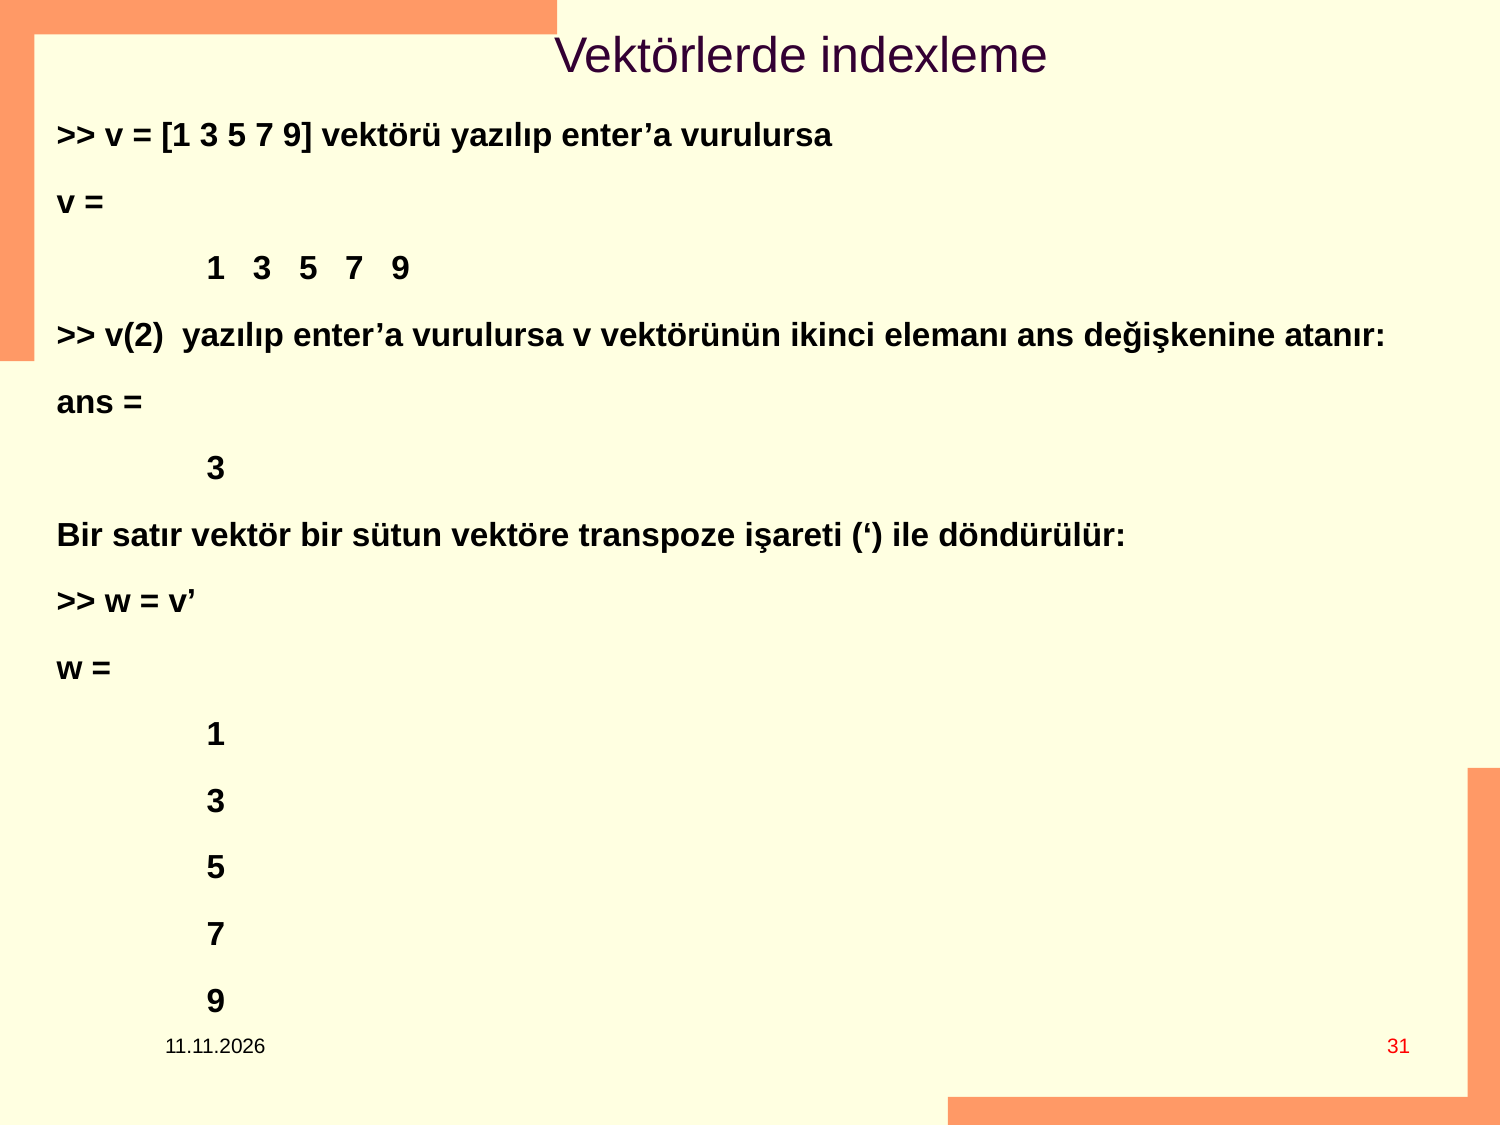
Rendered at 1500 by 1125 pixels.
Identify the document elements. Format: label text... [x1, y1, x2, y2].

slide_number 31 [1112, 1025, 1425, 1100]
list >> v = [1 3 5 7 9] vektörü yazılıp enter’a vurulursa v = 1 3 5 7 9 >> v(2) yazılıp enter’a vurulursa v vektörünün ikinci elemanı ans değişkenine atanır: ans = 3 Bir satır vektör bir sütun vektöre transpoze işareti (‘) ile döndürülür: >> w = v’ w = 1 3 5 7 9 [41, 86, 1475, 909]
title Vektörlerde indexleme [163, 0, 1439, 86]
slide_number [150, 1025, 475, 1101]
